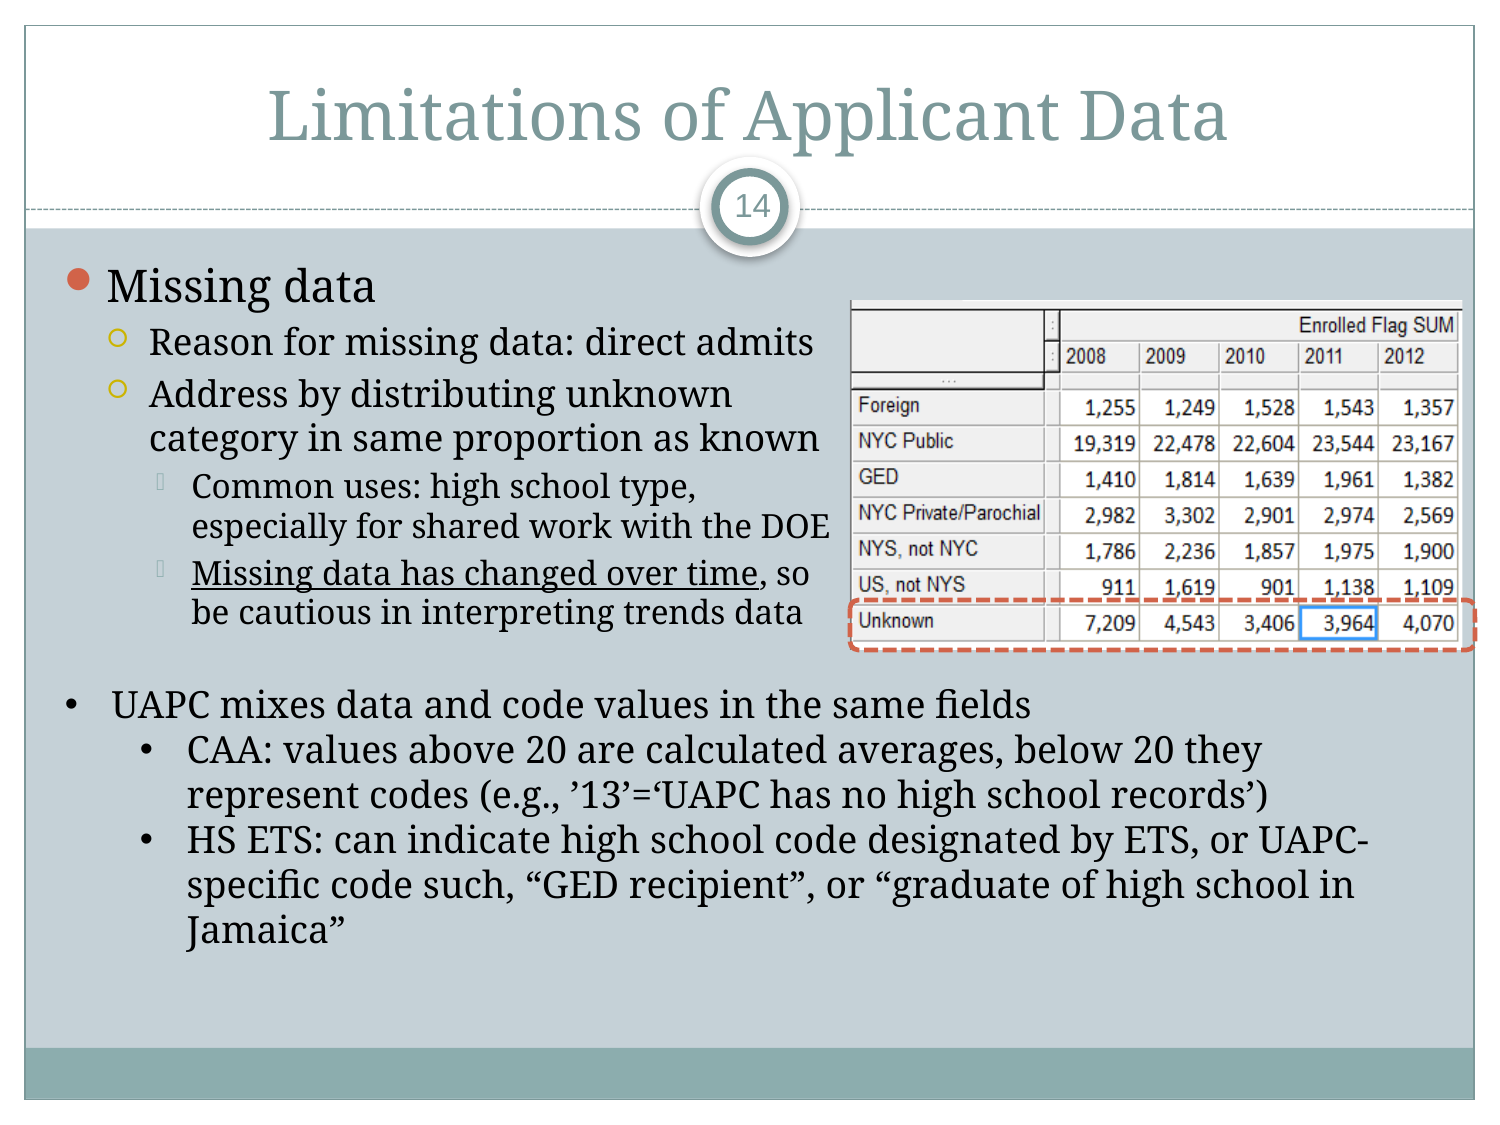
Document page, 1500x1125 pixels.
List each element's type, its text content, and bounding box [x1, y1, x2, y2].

picture [849, 299, 1463, 651]
text_box UAPC mixes data and code values in the same fields CAA: values above 20 are calculated averages, below 20 they represent codes (e.g., ’13’=‘UAPC has no high school records’) HS ETS: can indicate high school code designated by ETS, or UAPC-specific code such, “GED recipient”, or “graduate of high school in Jamaica” [50, 673, 1425, 959]
slide_number 14 [715, 168, 791, 241]
list Missing data Reason for missing data: direct admits Address by distributing unknown category in same proportion as known Common uses: high school type, especially for shared work with the DOE Missing data has changed over time, so be cautious in interpreting trends data [49, 250, 863, 750]
text_box [1468, 599, 1476, 651]
title Limitations of Applicant Data [49, 37, 1450, 162]
